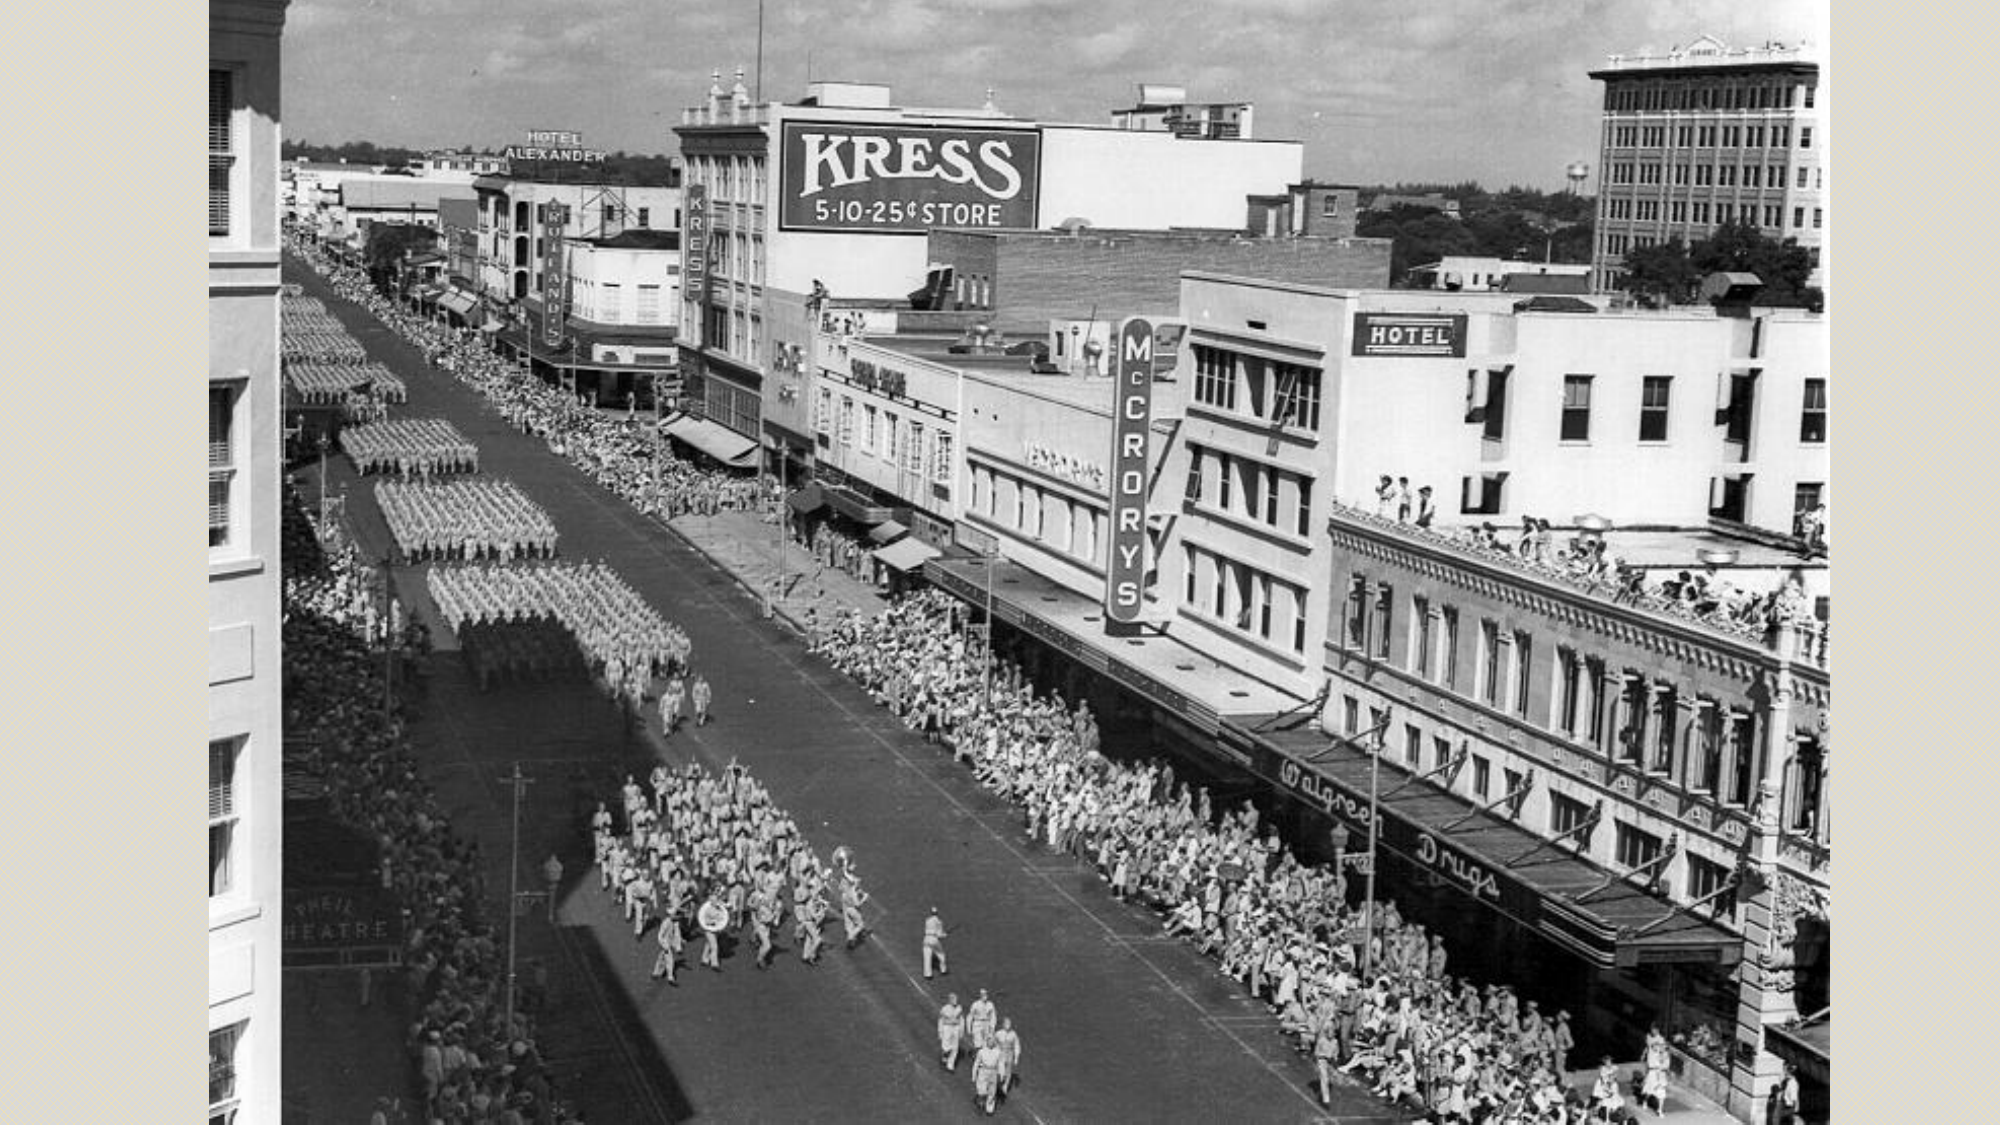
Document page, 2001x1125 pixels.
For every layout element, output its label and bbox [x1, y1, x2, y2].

picture [209, 0, 1830, 1125]
